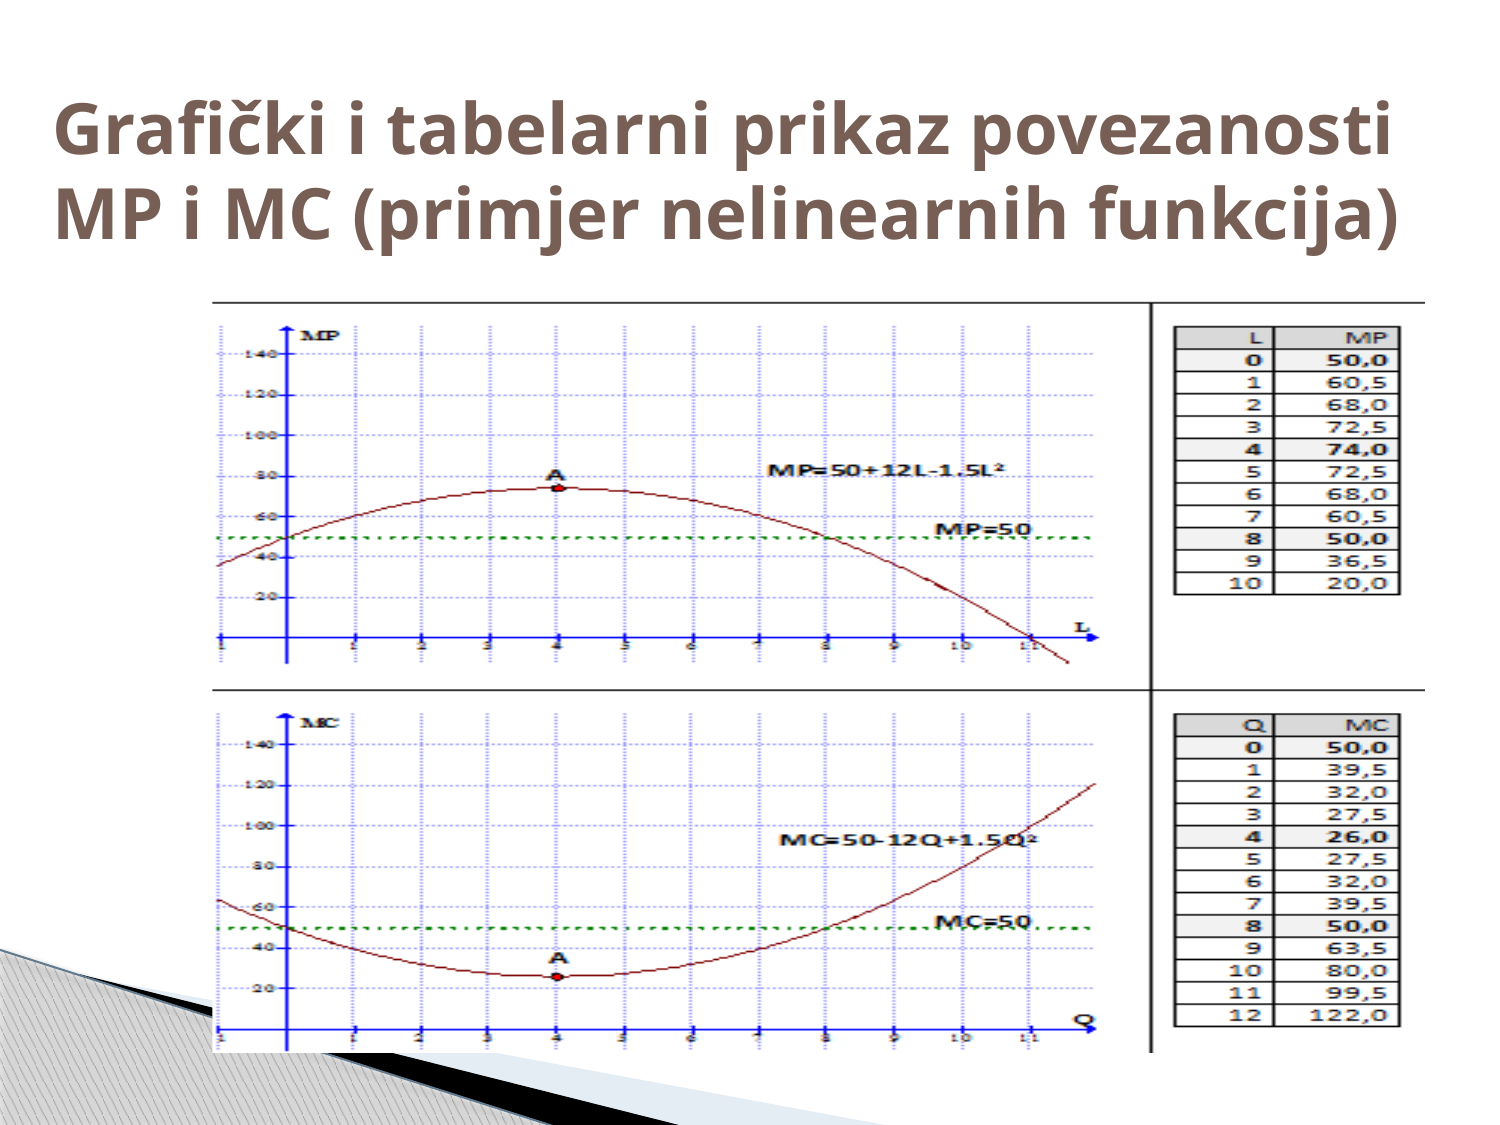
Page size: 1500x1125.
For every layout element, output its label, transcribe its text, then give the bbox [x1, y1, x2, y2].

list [211, 299, 1426, 1054]
title Grafički i tabelarni prikaz povezanosti MP i MC (primjer nelinearnih funkcija) [37, 75, 1438, 263]
